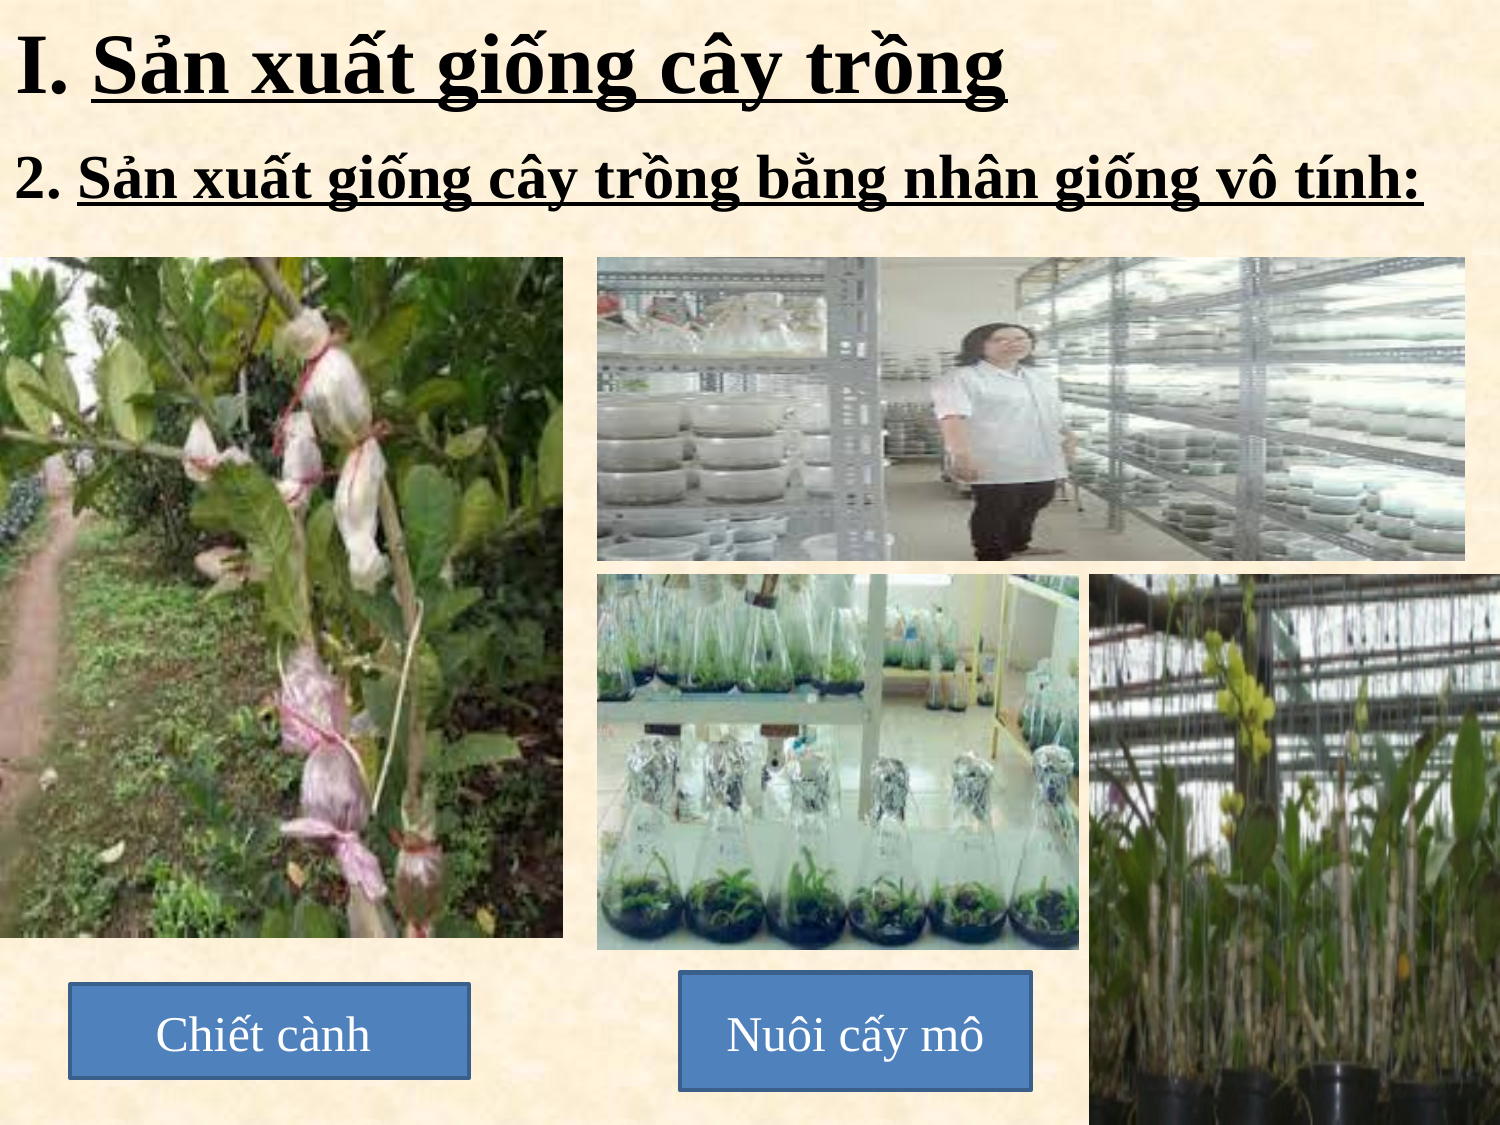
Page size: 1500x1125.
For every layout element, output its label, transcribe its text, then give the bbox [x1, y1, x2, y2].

text_box 2. Sản xuất giống cây trồng bằng nhân giống vô tính: [0, 128, 1465, 219]
text_box Chiết cành [68, 982, 471, 1080]
text_box Nuôi cấy mô [678, 970, 1033, 1092]
picture [0, 0, 1500, 1125]
title I. Sản xuất giống cây trồng [0, 0, 1350, 119]
